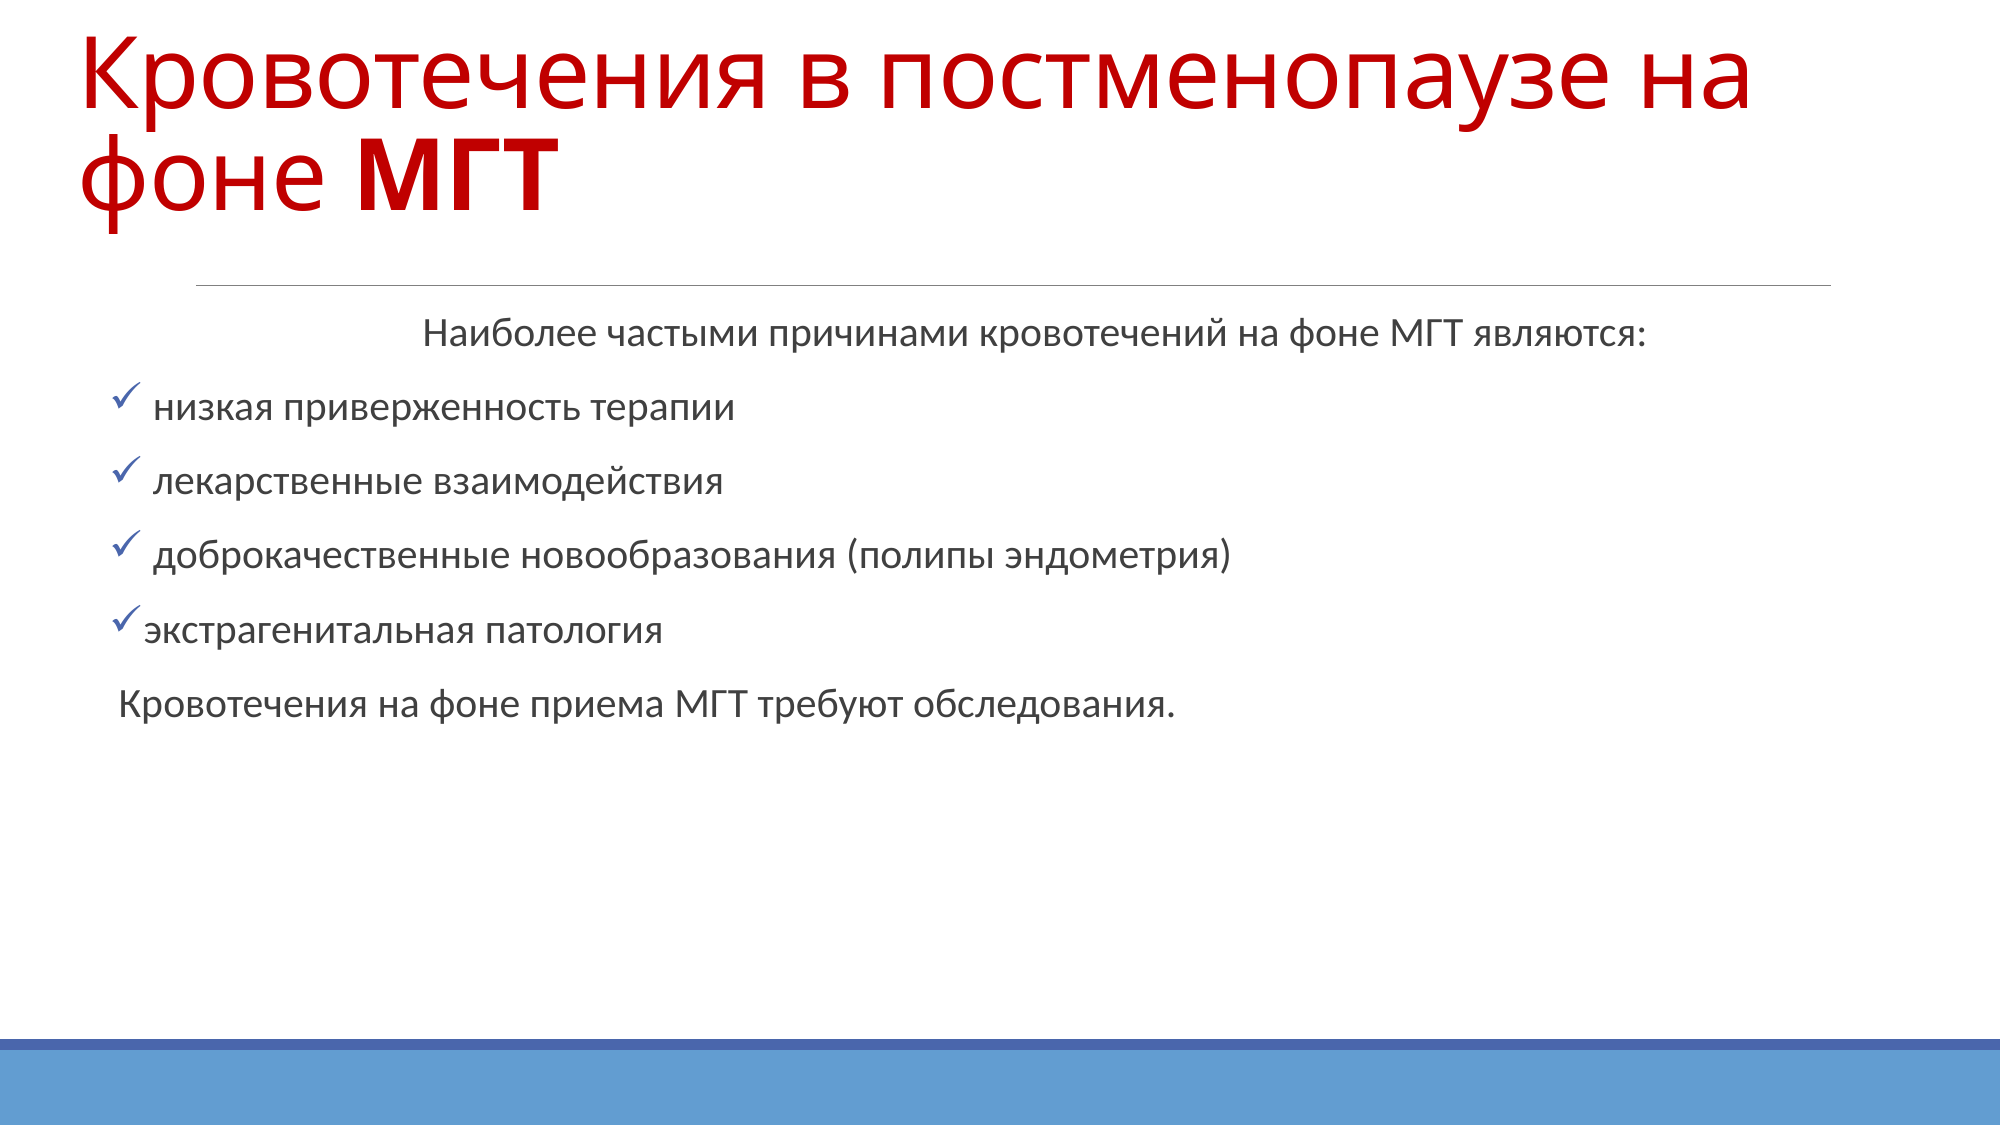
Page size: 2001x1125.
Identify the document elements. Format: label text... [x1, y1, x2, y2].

list Наиболее частыми причинами кровотечений на фоне МГТ являются: низкая приверженность терапии лекарственные взаимодействия доброкачественные новообразования (полипы эндометрия) экстрагенитальная патология Кровотечения на фоне приема МГТ требуют обследования. [109, 302, 1947, 963]
title Кровотечения в постменопаузе на фоне МГТ [62, 0, 1947, 238]
